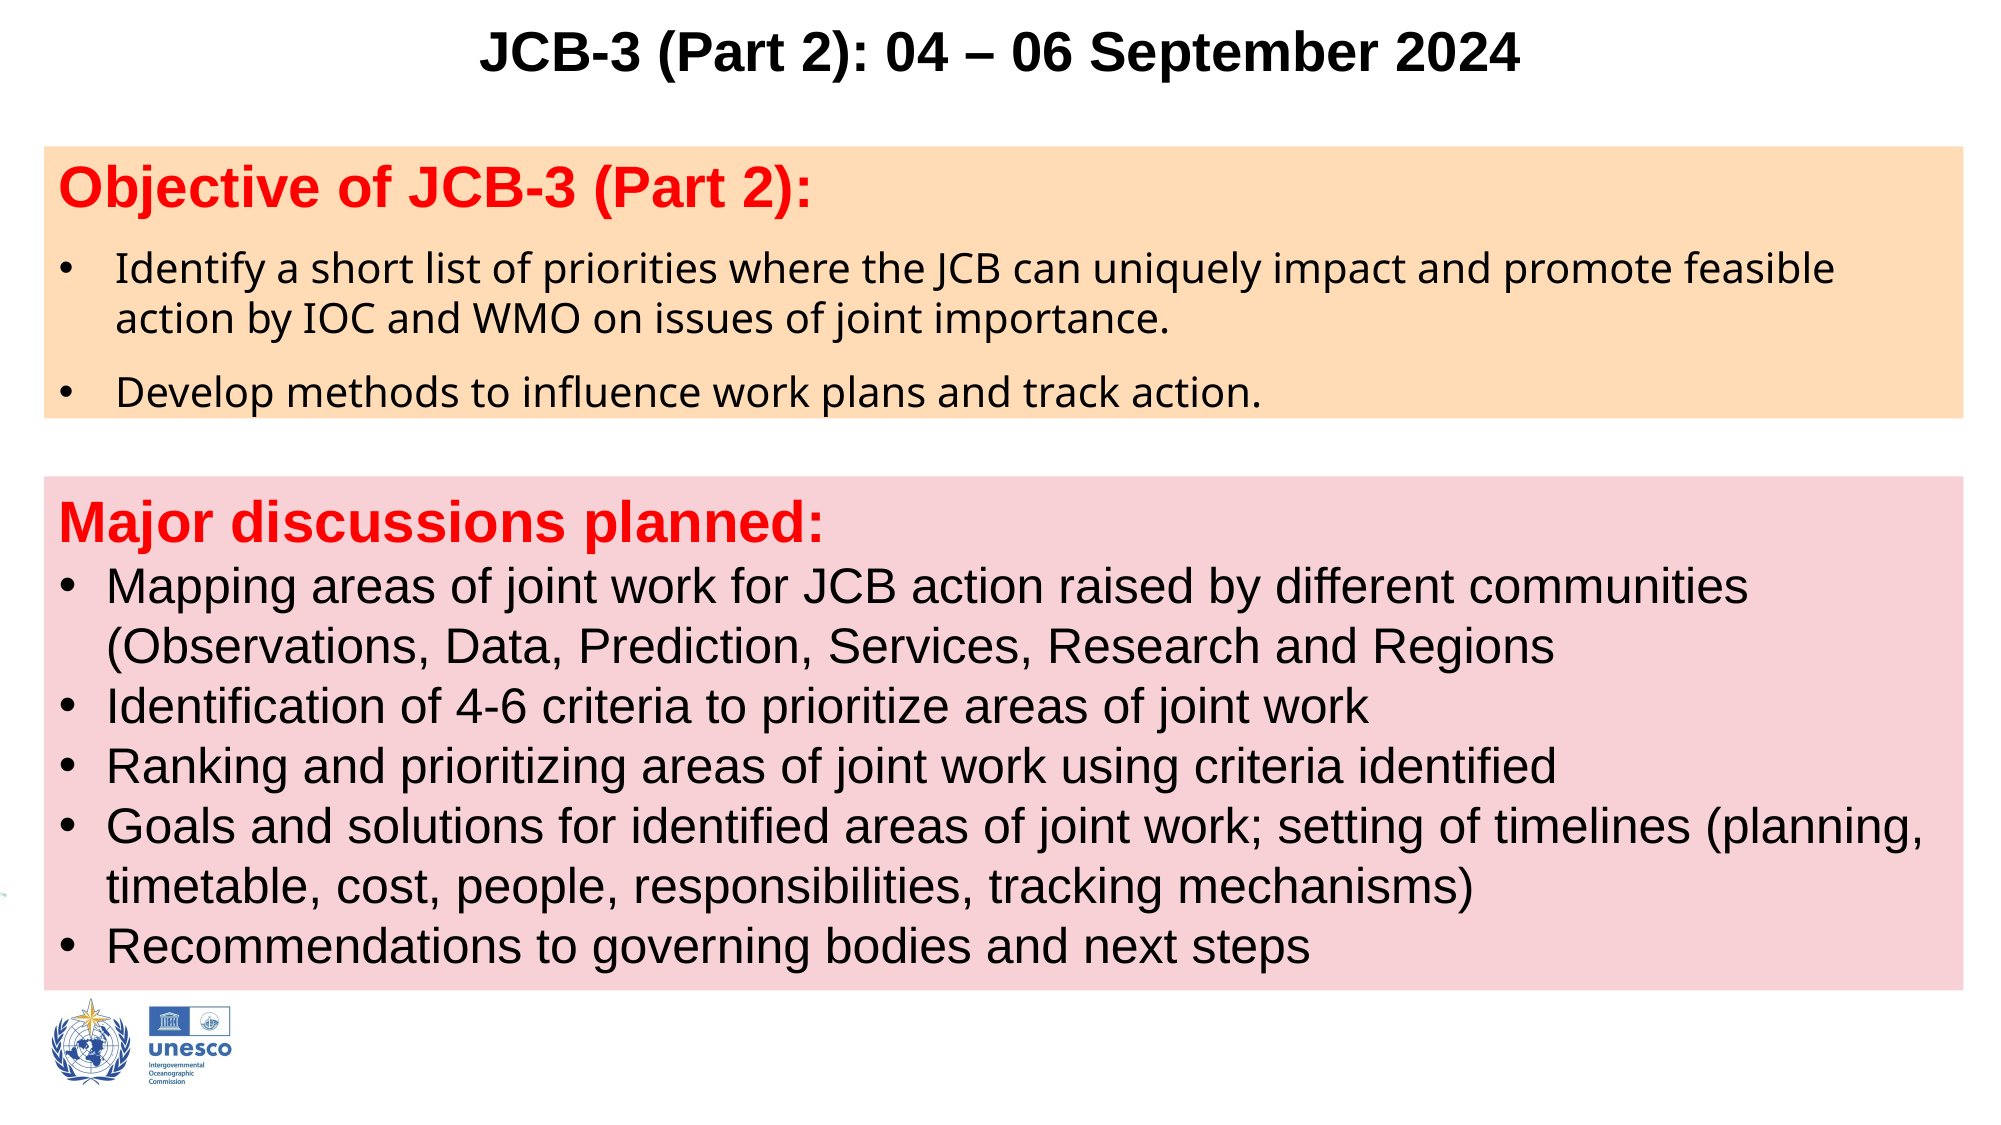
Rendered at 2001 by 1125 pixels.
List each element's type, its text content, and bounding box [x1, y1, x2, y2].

picture [0, 0, 2001, 1125]
text_box JCB-3 (Part 2): 04 – 06 September 2024 [13, 0, 1987, 98]
text_box Major discussions planned: Mapping areas of joint work for JCB action raised by different communities (Observations, Data, Prediction, Services, Research and Regions Identification of 4-6 criteria to prioritize areas of joint work Ranking and prioritizing areas of joint work using criteria identified Goals and solutions for identified areas of joint work; setting of timelines (planning, timetable, cost, people, responsibilities, tracking mechanisms) Recommendations to governing bodies and next steps [44, 476, 1964, 991]
text_box Objective of JCB-3 (Part 2): Identify a short list of priorities where the JCB can uniquely impact and promote feasible action by IOC and WMO on issues of joint importance. Develop methods to influence work plans and track action. [44, 146, 1964, 419]
